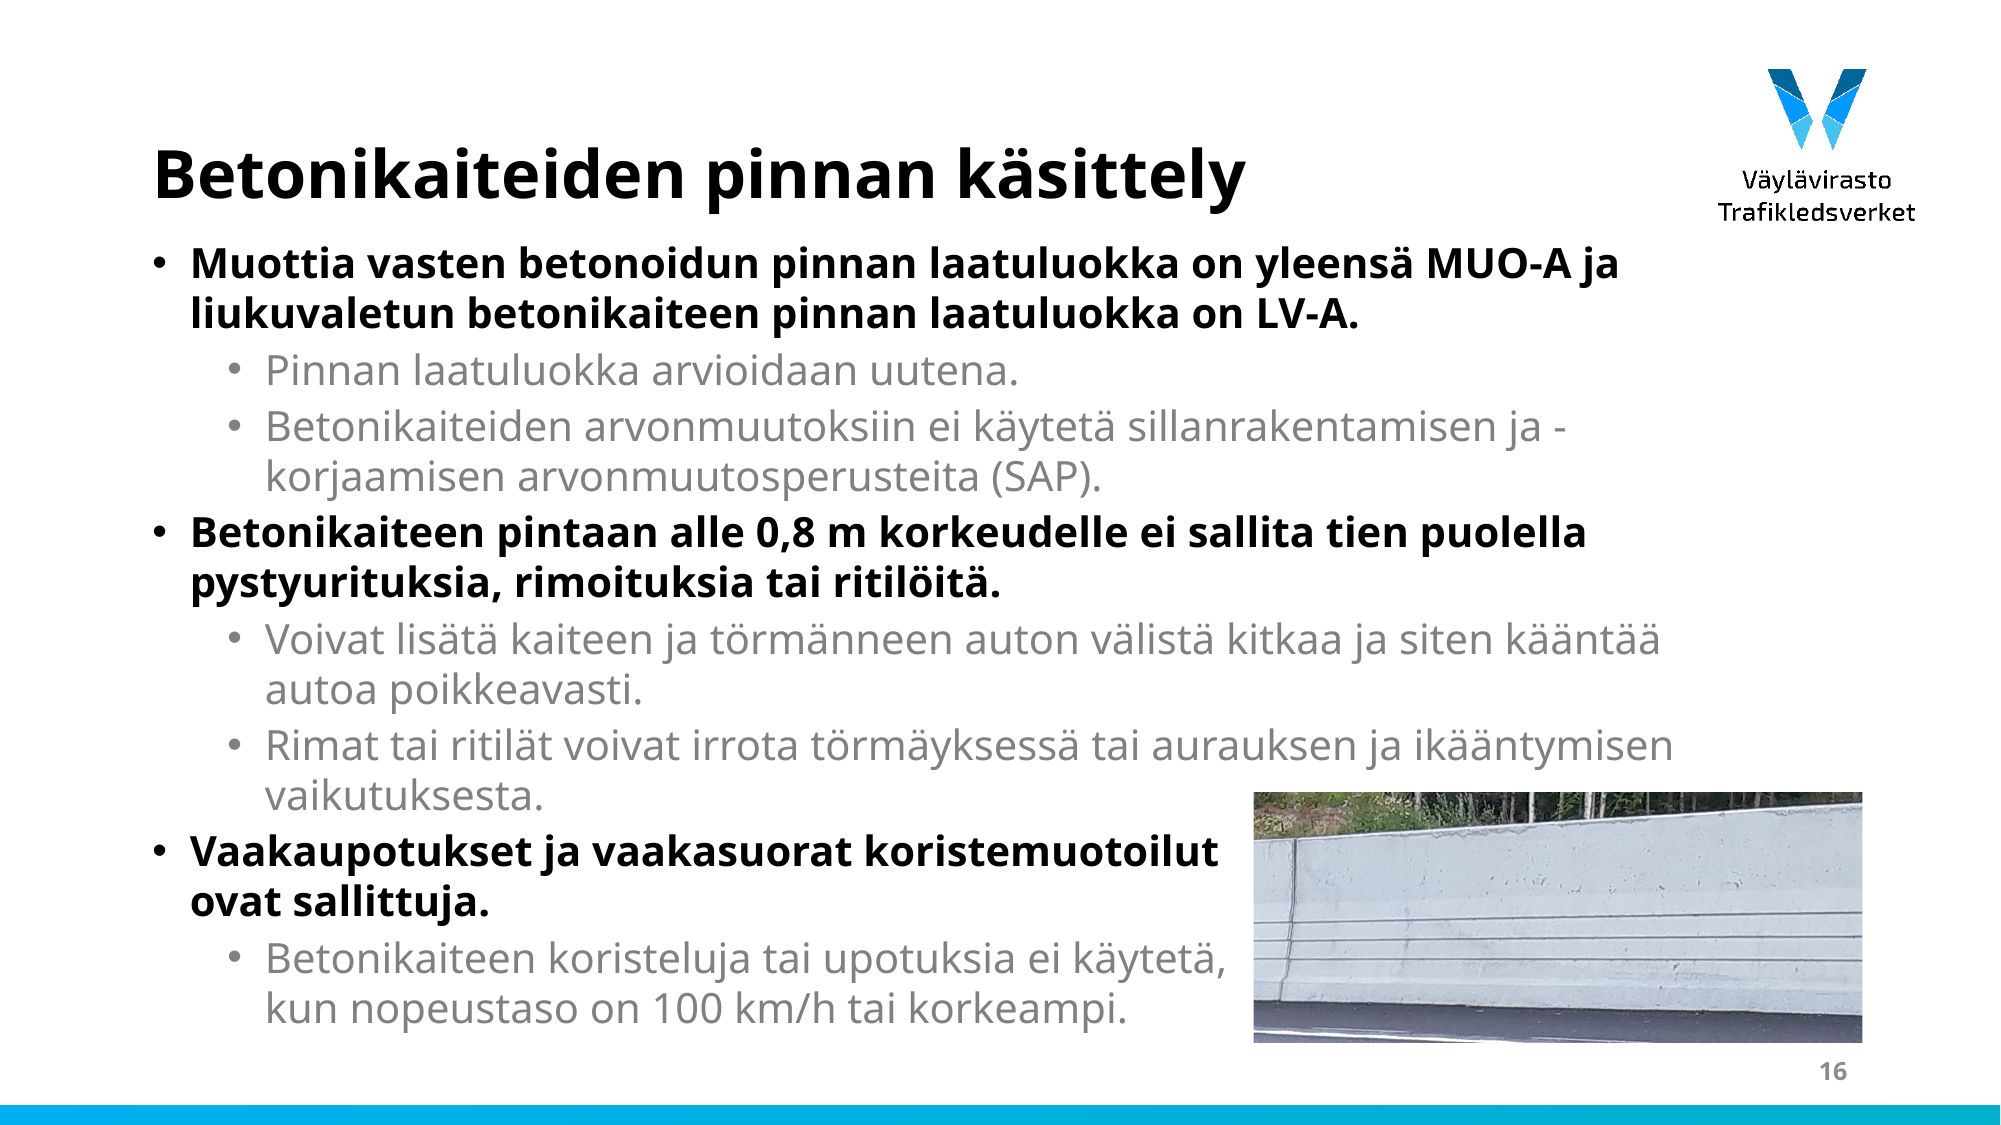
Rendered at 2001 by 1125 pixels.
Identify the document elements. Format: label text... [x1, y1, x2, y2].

slide_number 16 [1777, 1043, 1863, 1103]
title Betonikaiteiden pinnan käsittely [137, 59, 1680, 229]
picture [1718, 69, 1915, 221]
text_box Muottia vasten betonoidun pinnan laatuluokka on yleensä MUO-A ja liukuvaletun betonikaiteen pinnan laatuluokka on LV-A. Pinnan laatuluokka arvioidaan uutena. Betonikaiteiden arvonmuutoksiin ei käytetä sillanrakentamisen ja -korjaamisen arvonmuutosperusteita (SAP). Betonikaiteen pintaan alle 0,8 m korkeudelle ei sallita tien puolella pystyurituksia, rimoituksia tai ritilöitä. Voivat lisätä kaiteen ja törmänneen auton välistä kitkaa ja siten kääntää autoa poikkeavasti. Rimat tai ritilät voivat irrota törmäyksessä tai aurauksen ja ikääntymisen vaikutuksesta. Vaakaupotukset ja vaakasuorat koristemuotoilut ovat sallittuja. Betonikaiteen koristeluja tai upotuksia ei käytetä, kun nopeustaso on 100 km/h tai korkeampi. [137, 229, 1760, 1031]
picture [1253, 792, 1863, 1043]
